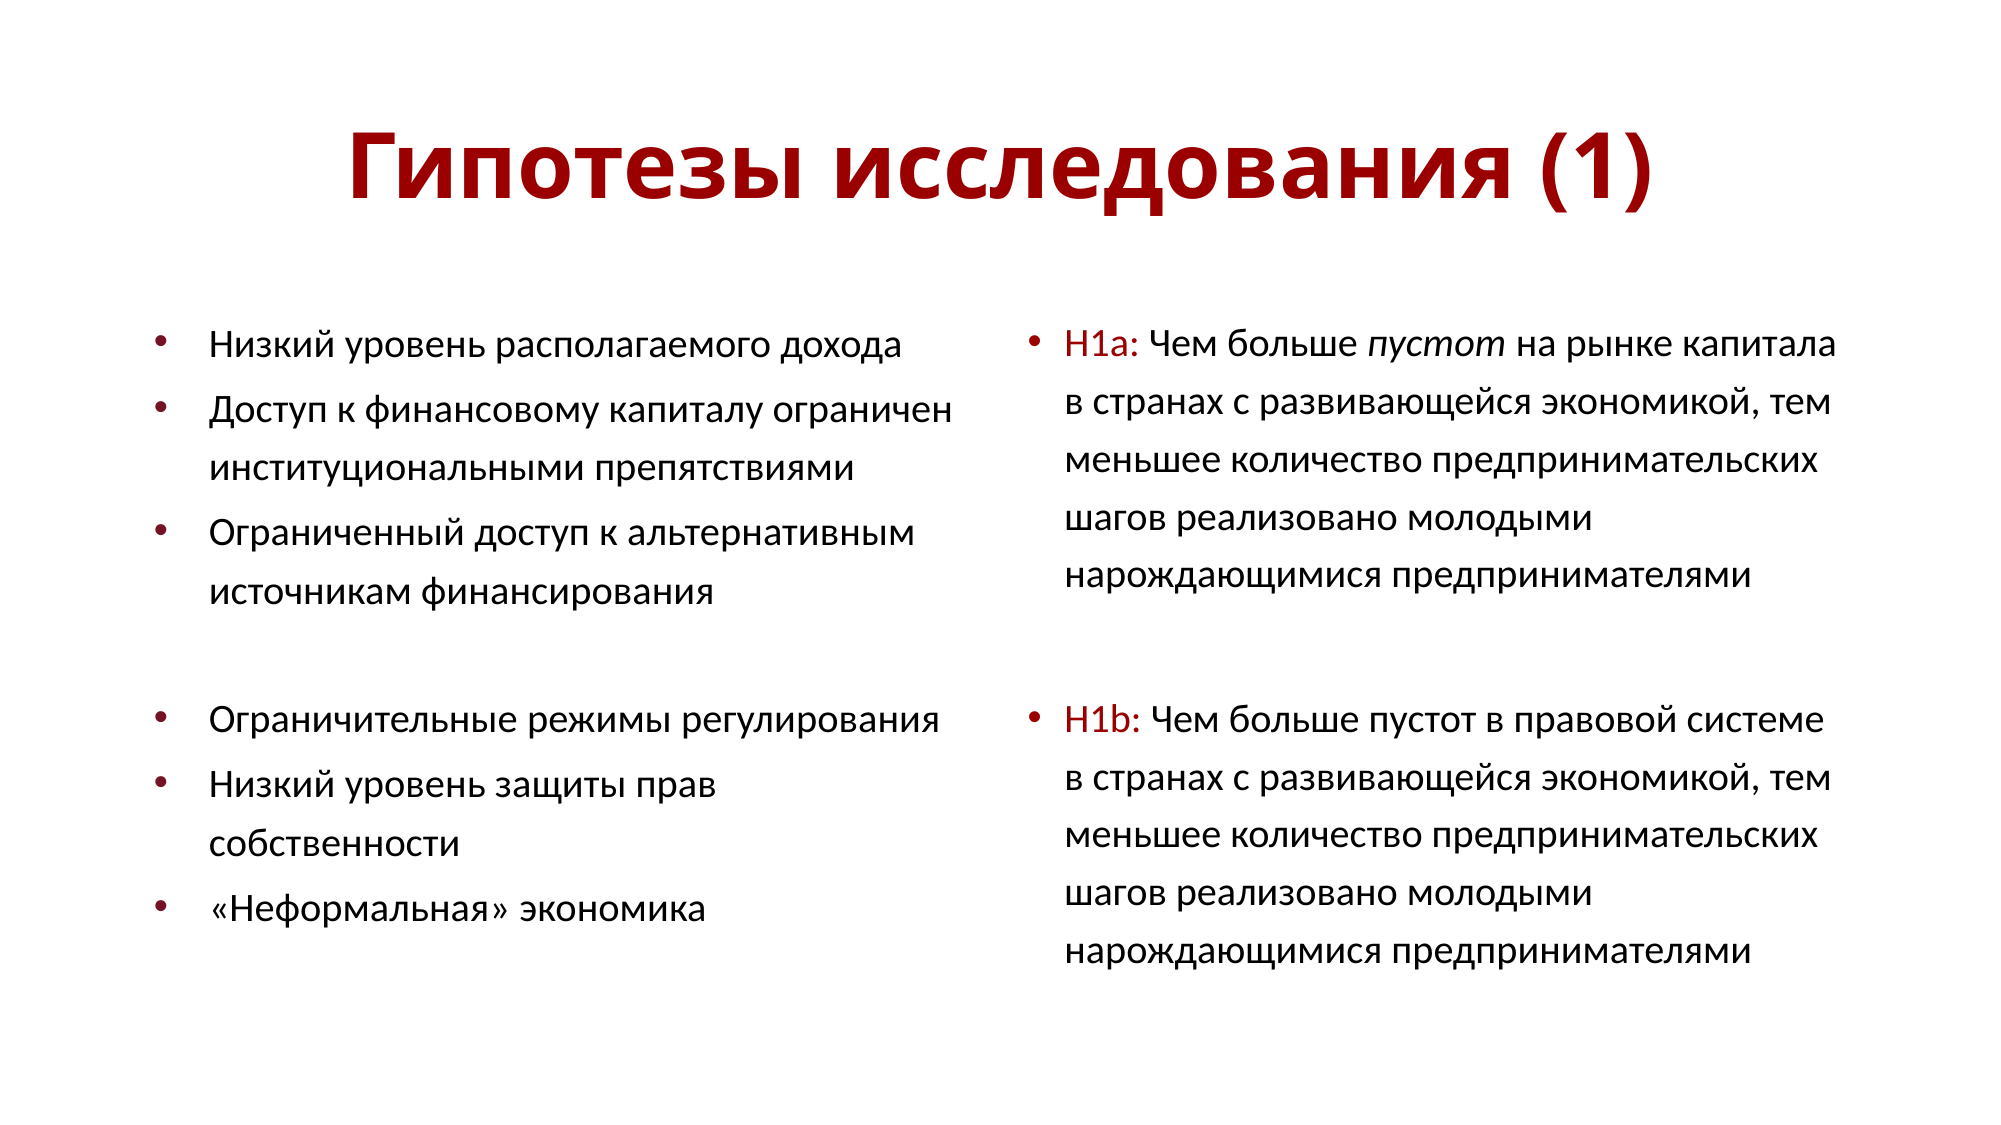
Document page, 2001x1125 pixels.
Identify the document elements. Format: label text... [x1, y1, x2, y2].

list H1a: Чем больше пустот на рынке капитала в странах с развивающейся экономикой, тем меньшее количество предпринимательских шагов реализовано молодыми нарождающимися предпринимателями H1b: Чем больше пустот в правовой системе в странах с развивающейся экономикой, тем меньшее количество предпринимательских шагов реализовано молодыми нарождающимися предпринимателями [1012, 299, 1863, 1014]
list Низкий уровень располагаемого дохода Доступ к финансовому капиталу ограничен институциональными препятствиями Ограниченный доступ к альтернативным источникам финансирования Ограничительные режимы регулирования Низкий уровень защиты прав собственности «Неформальная» экономика [137, 299, 988, 1014]
title Гипотезы исследования (1) [137, 59, 1863, 278]
